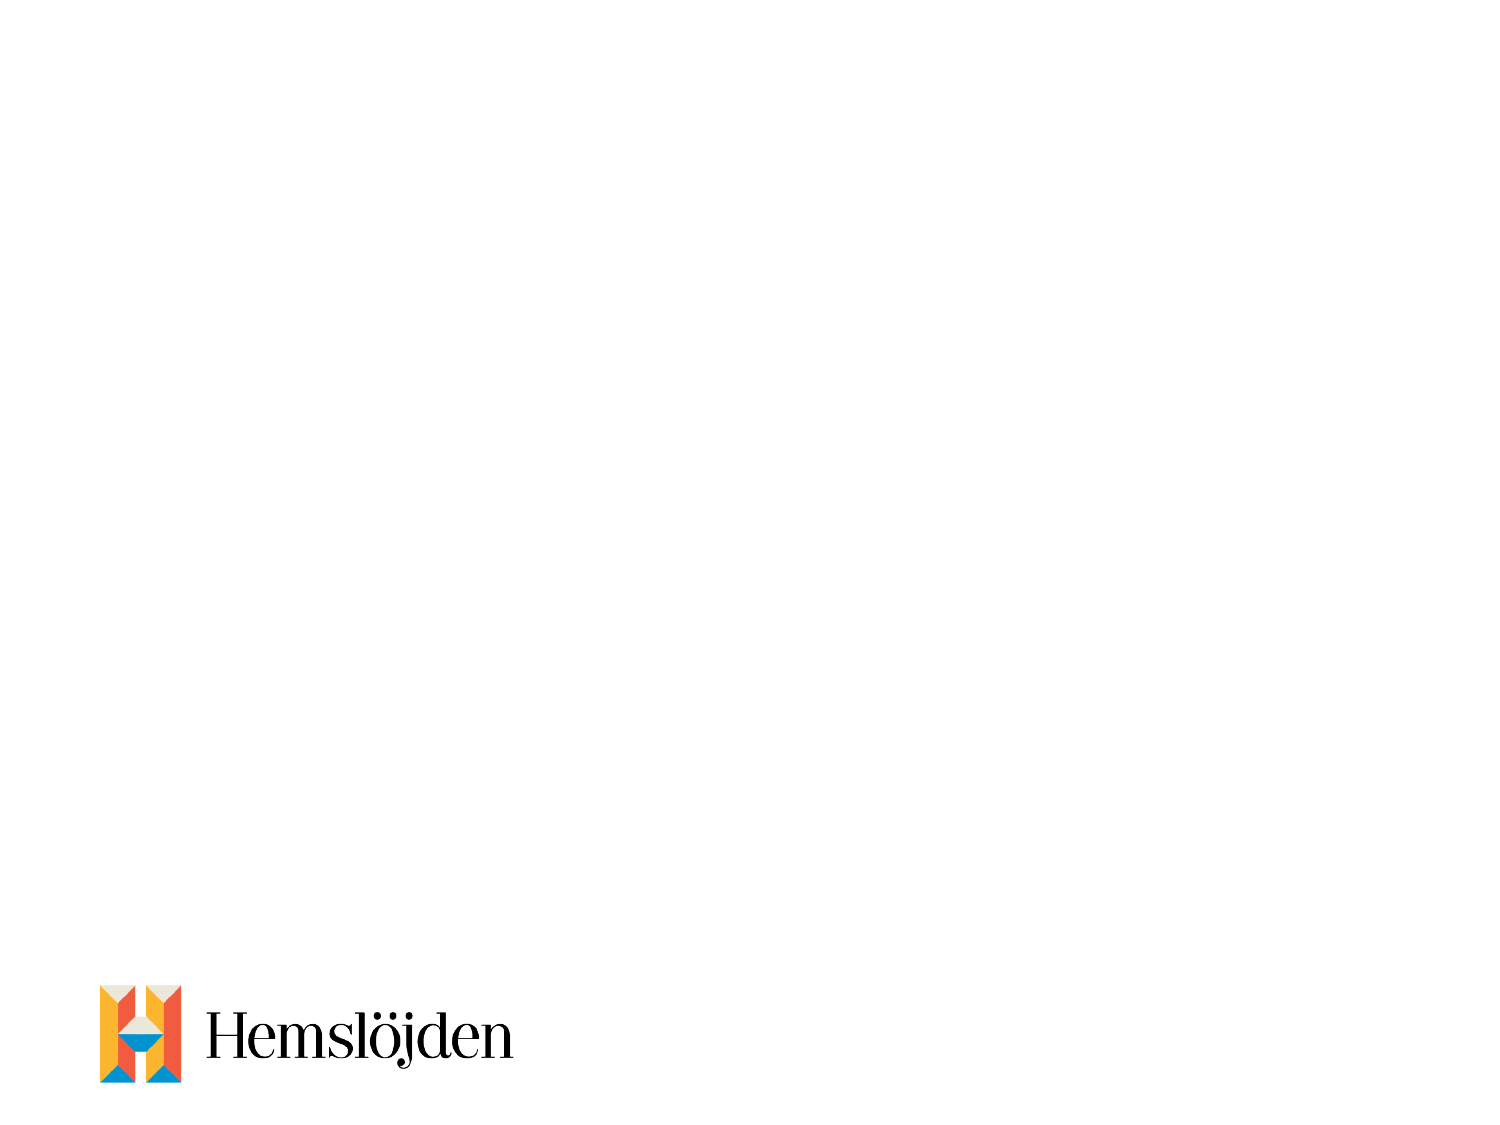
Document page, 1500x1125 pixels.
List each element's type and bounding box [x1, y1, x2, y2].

picture [100, 985, 514, 1083]
